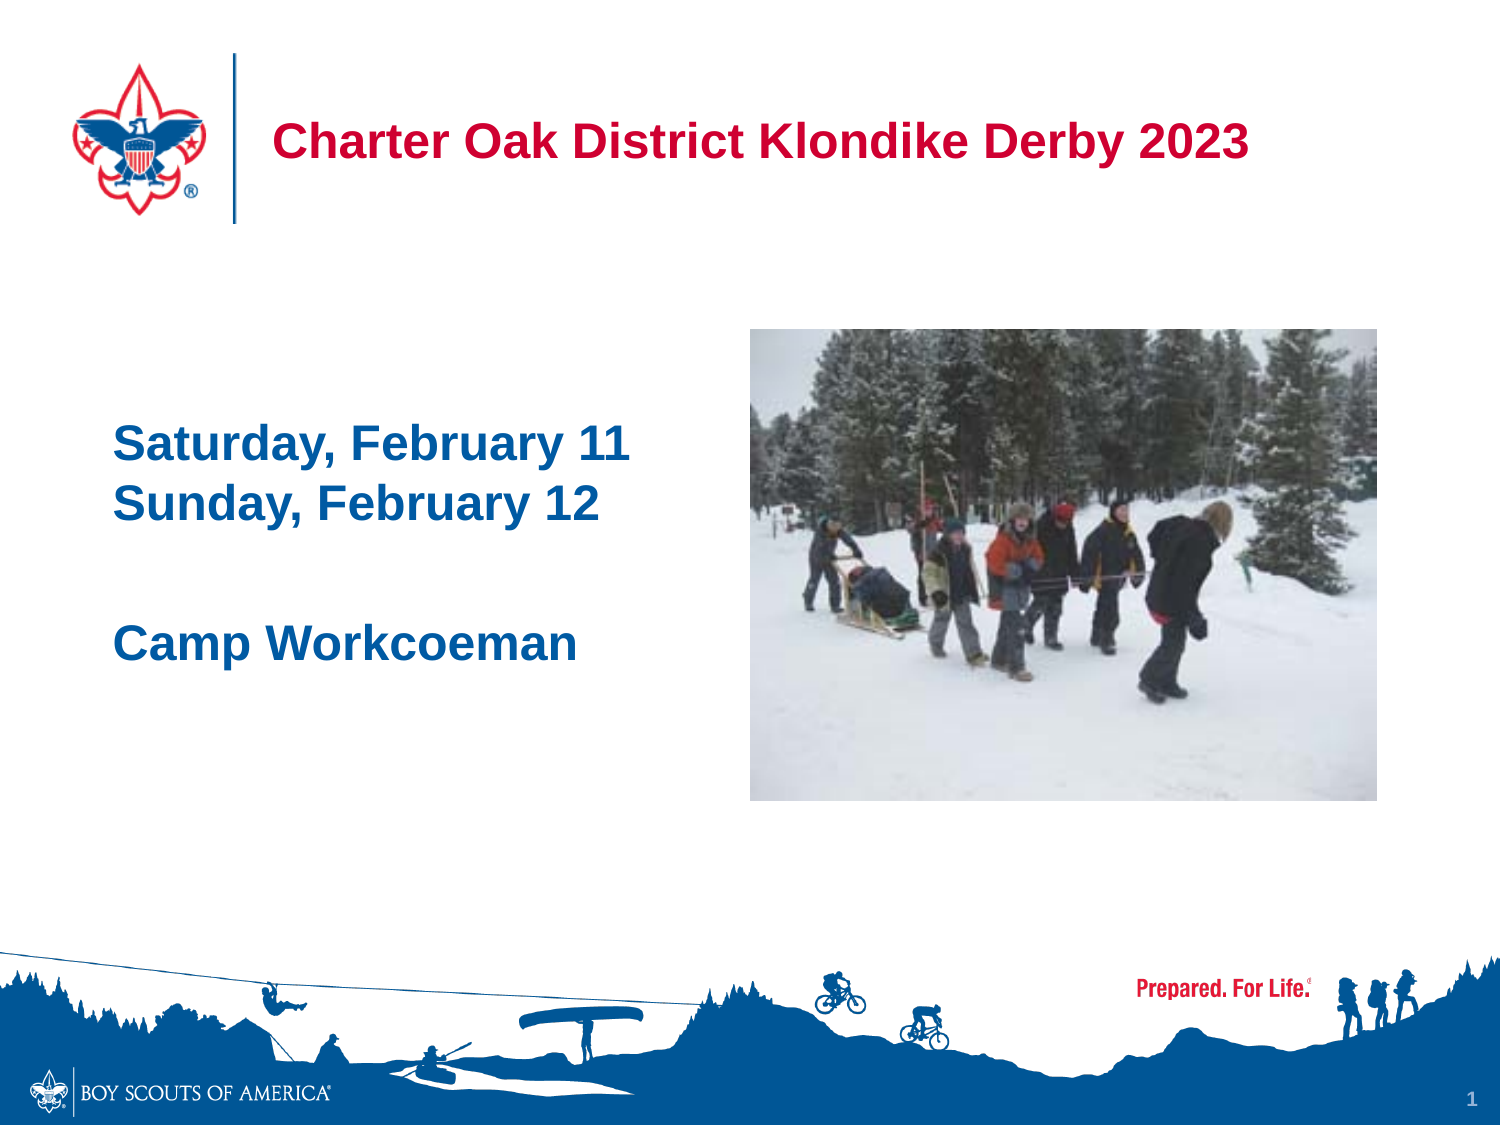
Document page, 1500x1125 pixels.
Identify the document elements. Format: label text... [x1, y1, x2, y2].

picture [72, 53, 237, 224]
picture [0, 952, 1500, 1125]
slide_number 1 [1425, 1067, 1493, 1125]
title Charter Oak District Klondike Derby 2023 [257, 45, 1413, 233]
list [749, 329, 1377, 801]
list Saturday, February 11 Sunday, February 12 Camp Workcoeman [97, 403, 744, 722]
